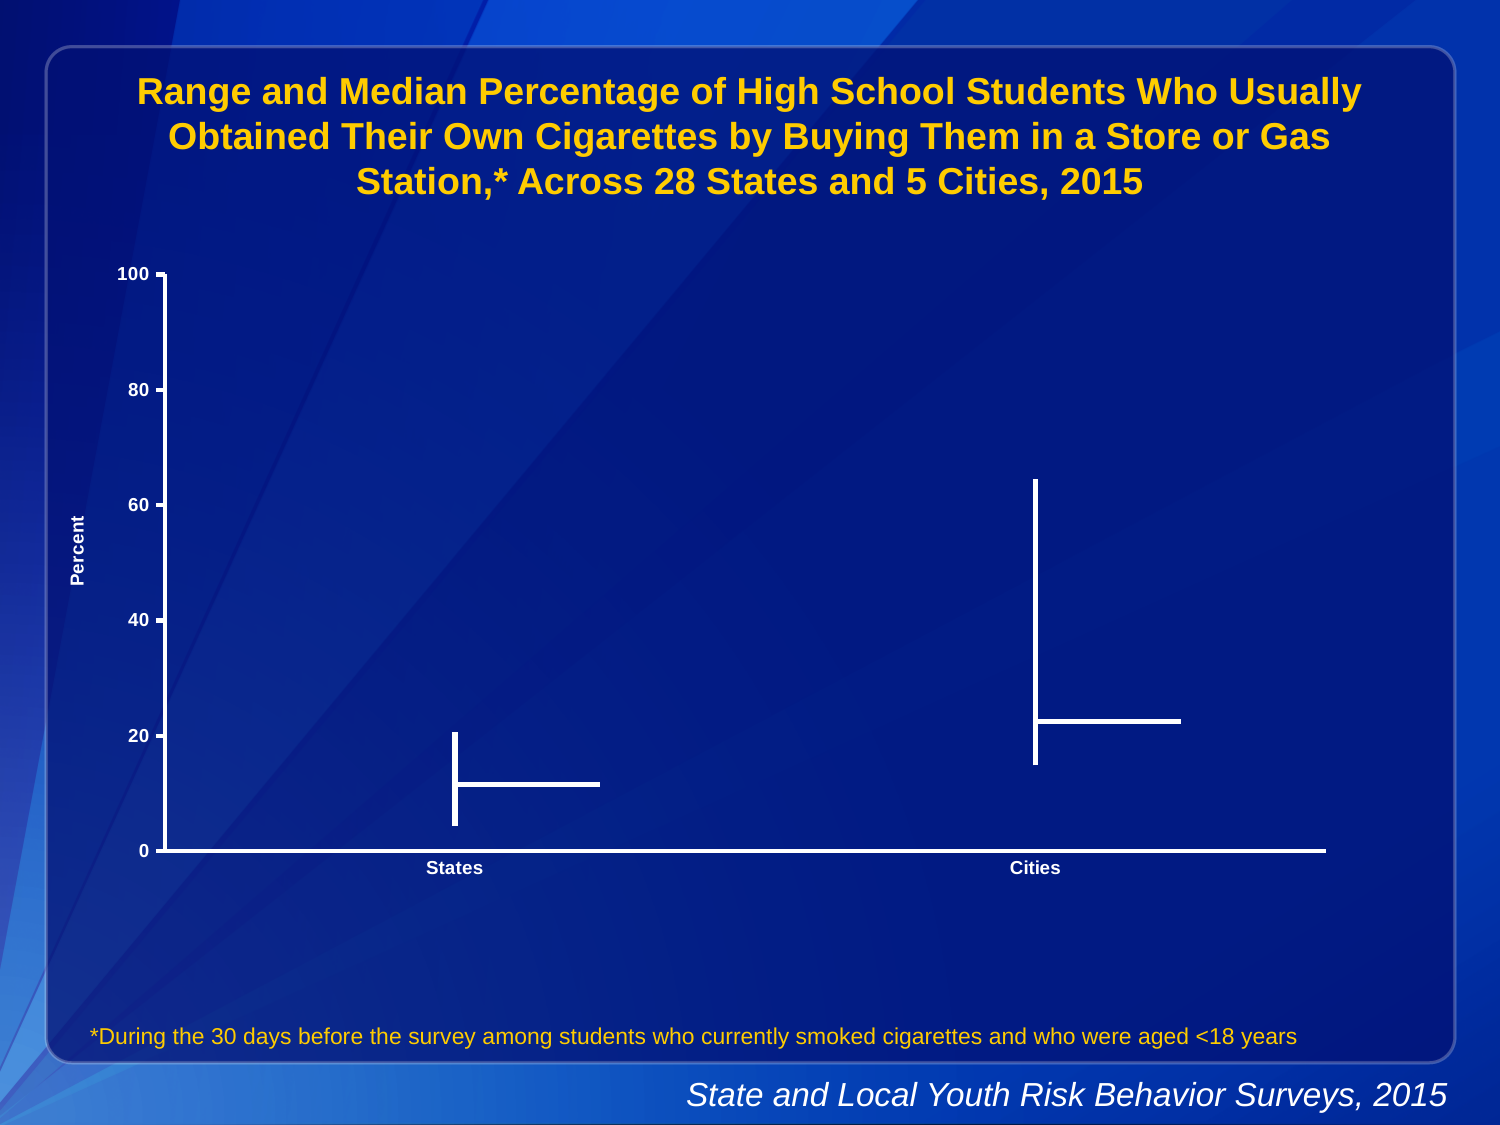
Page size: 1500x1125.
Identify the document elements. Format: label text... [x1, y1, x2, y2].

text_box State and Local Youth Risk Behavior Surveys, 2015 [663, 1065, 1464, 1121]
chart [37, 249, 1463, 926]
text_box *During the 30 days before the survey among students who currently smoked cigarettes and who were aged <18 years [74, 1013, 1425, 1056]
picture [0, 0, 1500, 1125]
text_box Range and Median Percentage of High School Students Who Usually Obtained Their Own Cigarettes by Buying Them in a Store or Gas Station,* Across 28 States and 5 Cities, 2015 [74, 59, 1425, 210]
